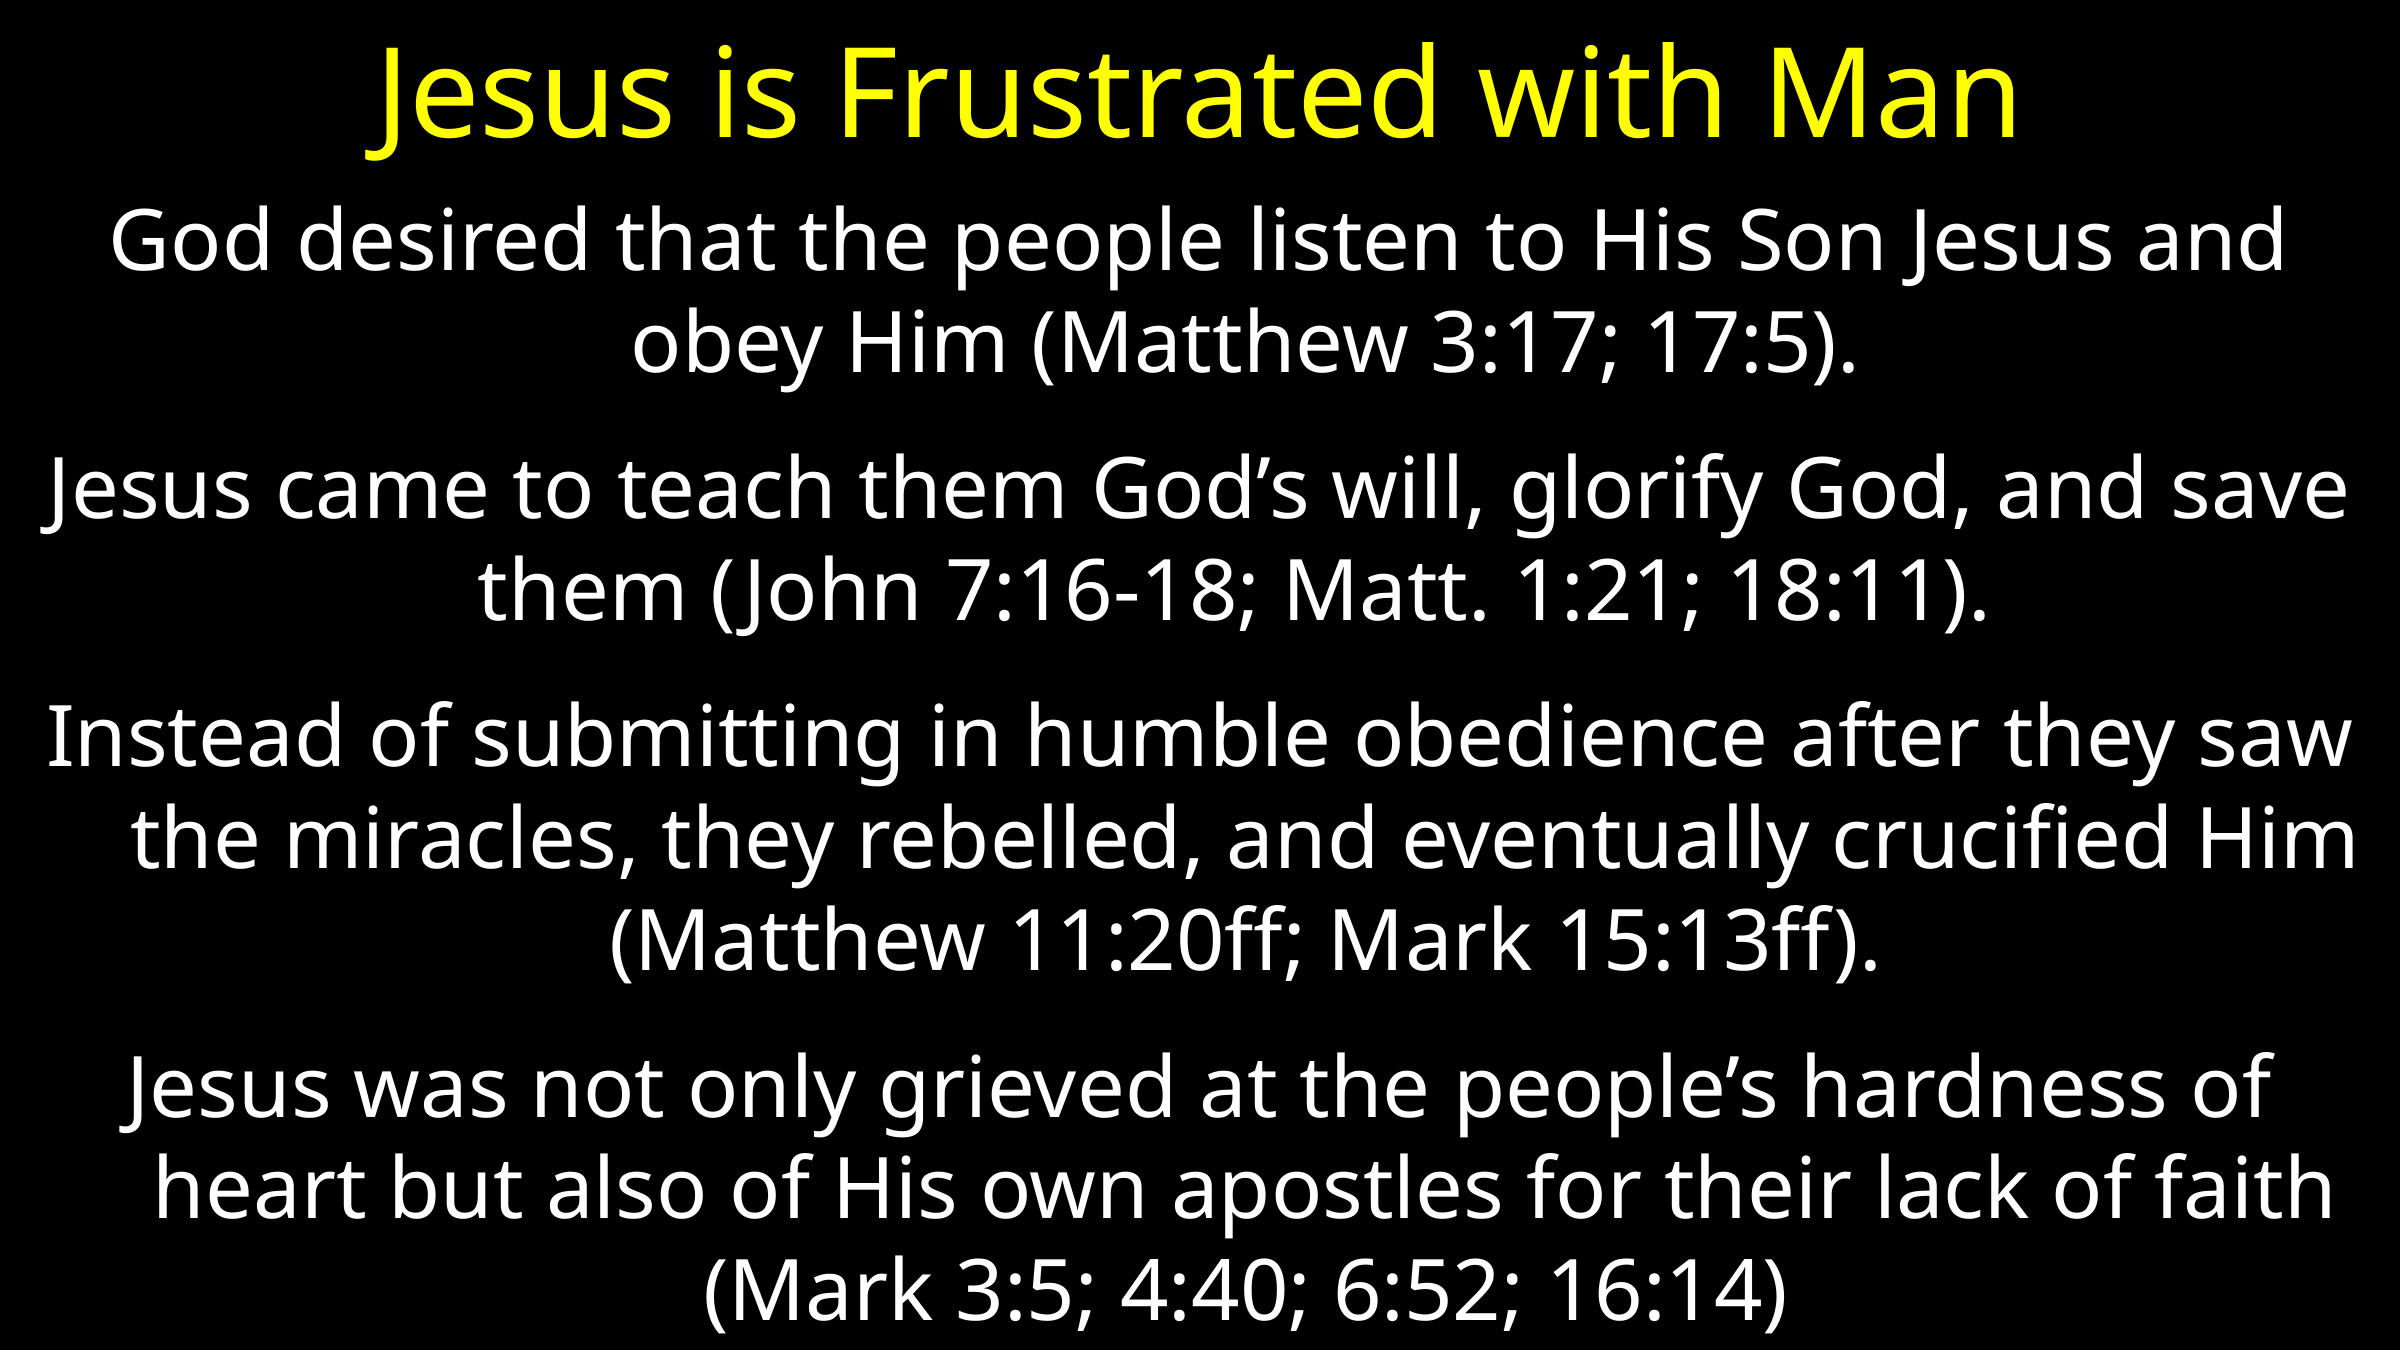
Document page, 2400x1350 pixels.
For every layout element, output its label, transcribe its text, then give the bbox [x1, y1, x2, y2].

list God desired that the people listen to His Son Jesus and obey Him (Matthew 3:17; 17:5). Jesus came to teach them God’s will, glorify God, and save them (John 7:16-18; Matt. 1:21; 18:11). Instead of submitting in humble obedience after they saw the miracles, they rebelled, and eventually crucified Him (Matthew 11:20ff; Mark 15:13ff). Jesus was not only grieved at the people’s hardness of heart but also of His own apostles for their lack of faith (Mark 3:5; 4:40; 6:52; 16:14) [0, 174, 2400, 1350]
title Jesus is Frustrated with Man [0, 0, 2400, 174]
